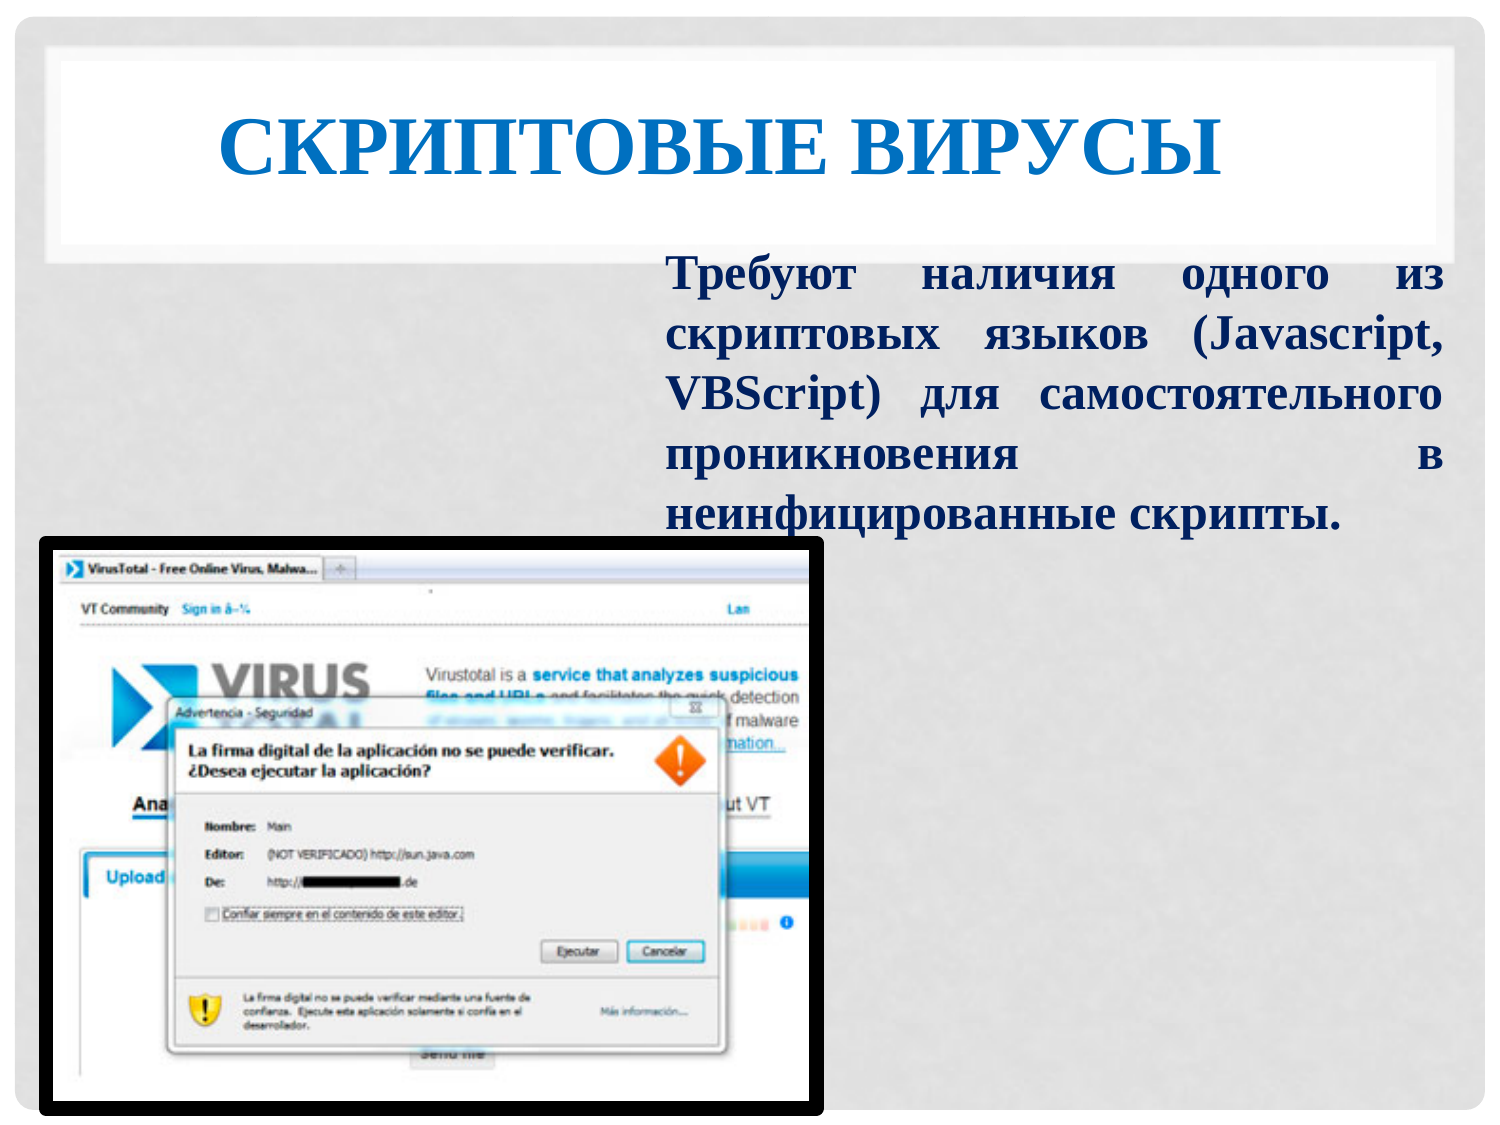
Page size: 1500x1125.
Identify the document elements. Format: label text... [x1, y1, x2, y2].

title Скриптовые вирусы [17, 66, 1424, 217]
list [52, 550, 810, 1102]
list Требуют наличия одного из скриптовых языков (Javascript, VBScript) для самостоятельного проникновения в неинфицированные скрипты. [631, 231, 1460, 563]
